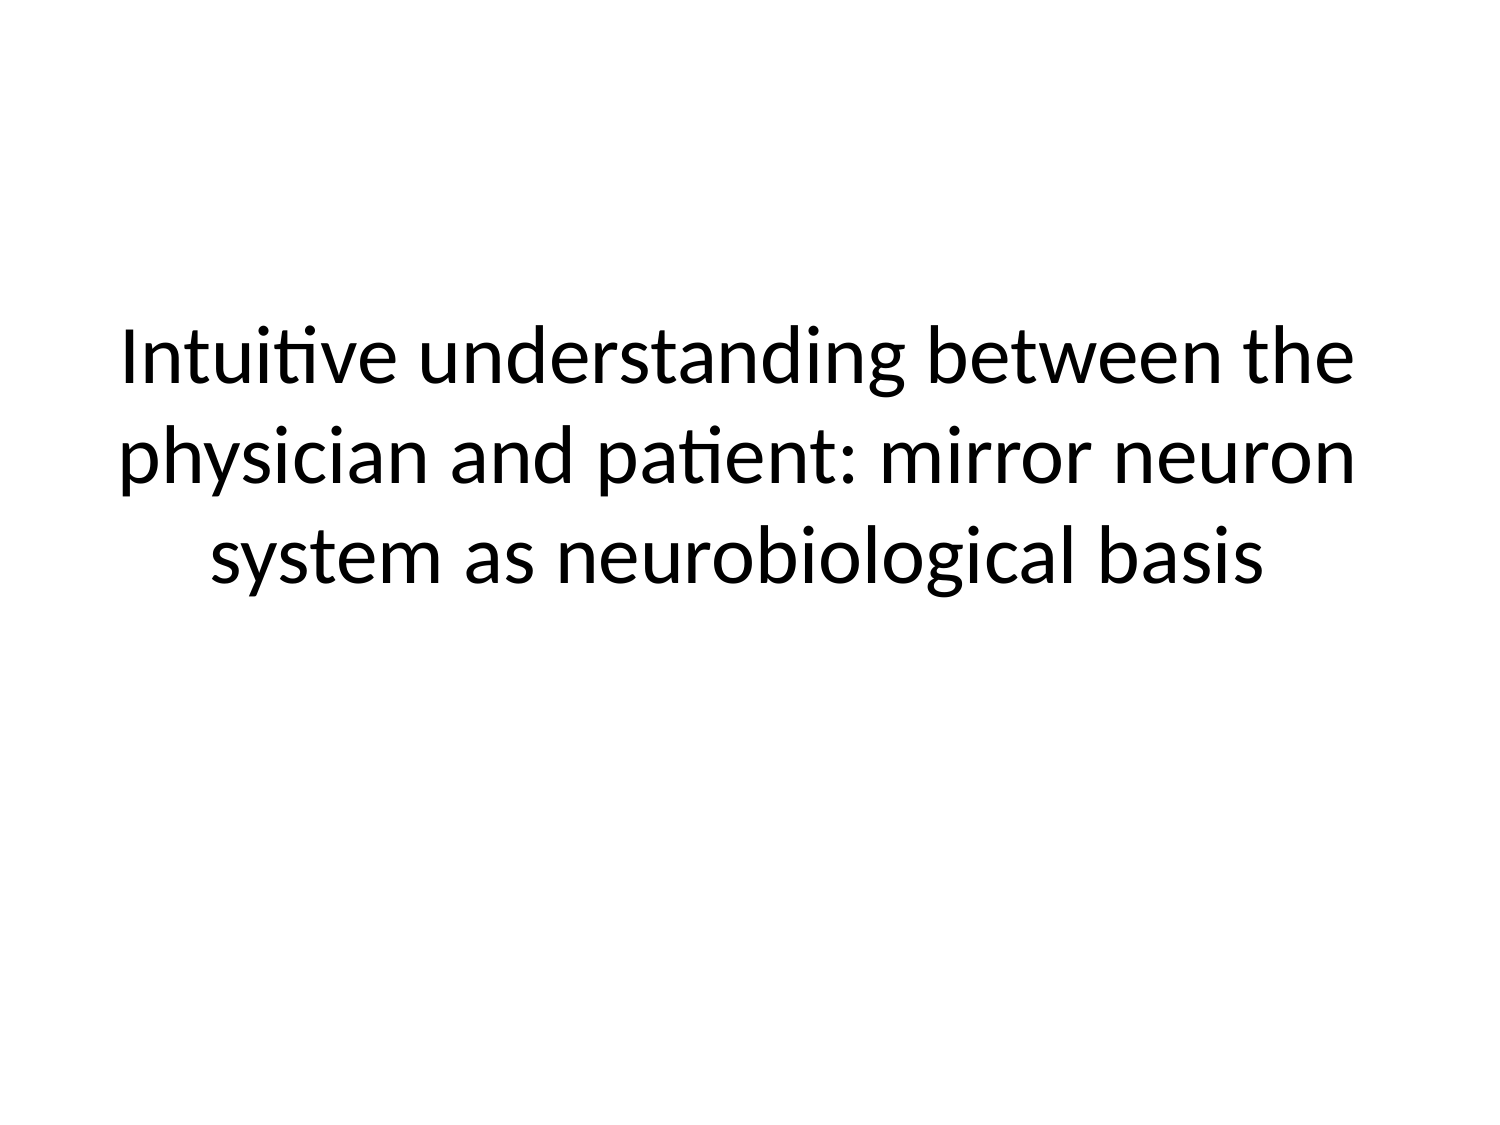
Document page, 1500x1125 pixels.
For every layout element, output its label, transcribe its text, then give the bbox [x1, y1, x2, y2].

title Intuitive understanding between the physician and patient: mirror neuron system as neurobiological basis [88, 290, 1388, 611]
